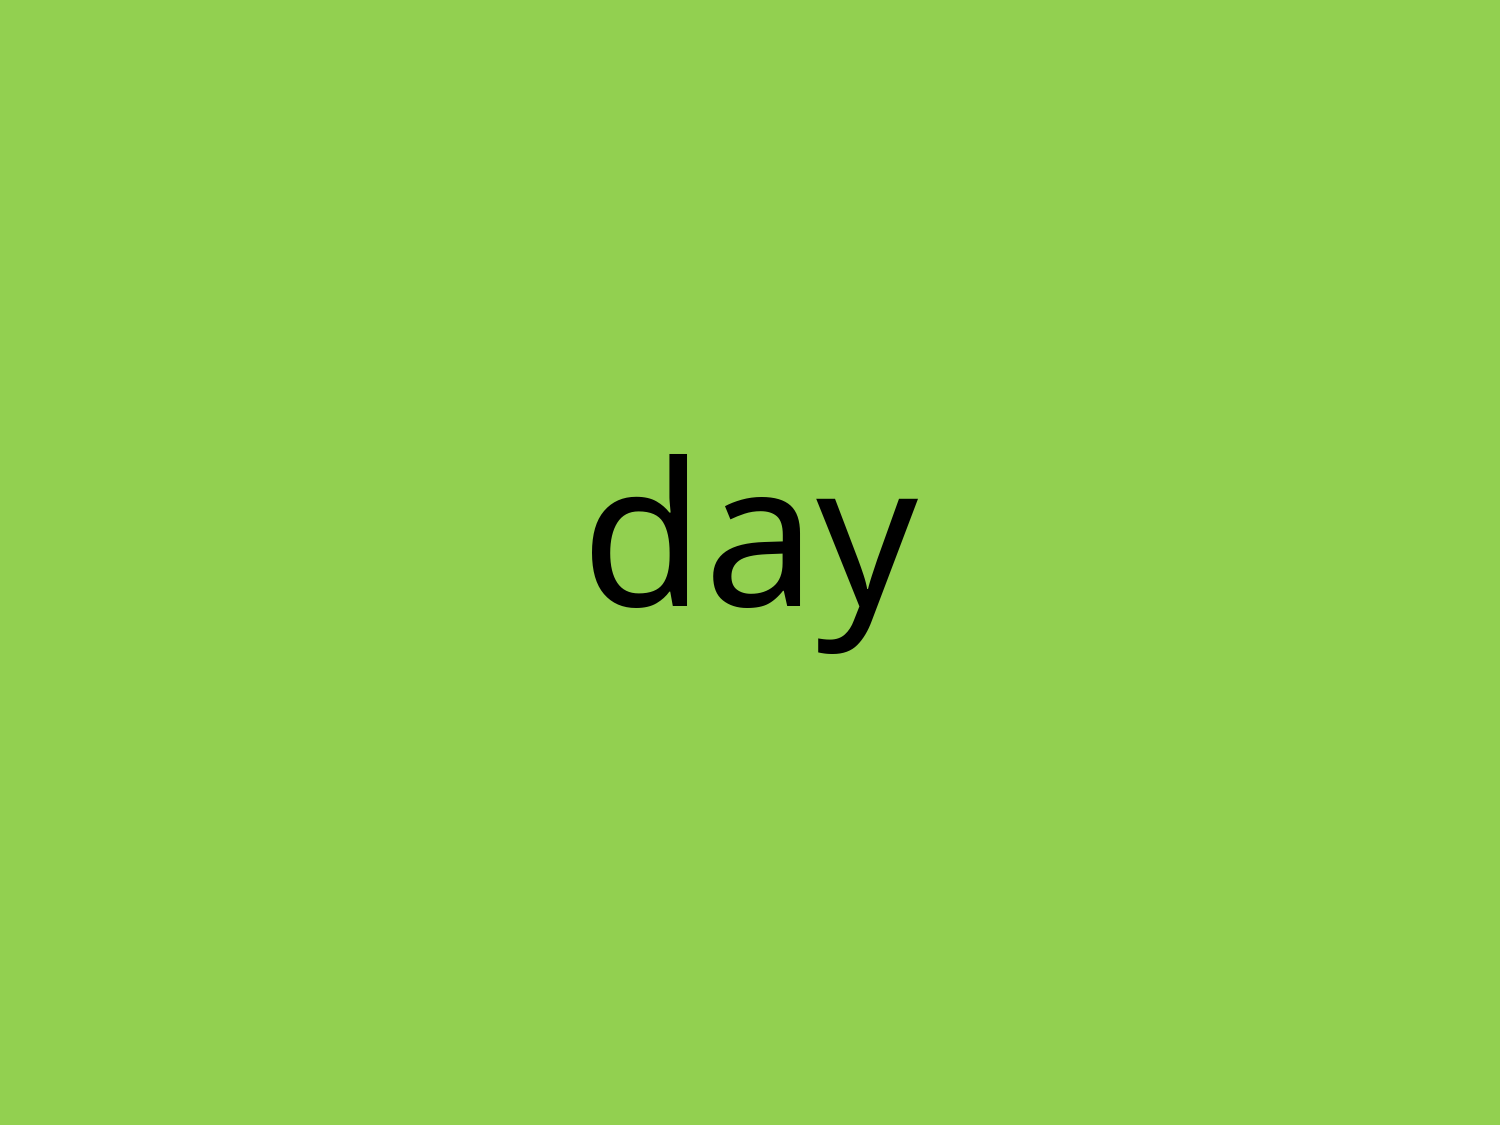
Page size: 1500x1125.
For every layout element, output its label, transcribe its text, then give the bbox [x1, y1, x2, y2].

text_box [608, 633, 939, 694]
title day [112, 349, 1388, 705]
